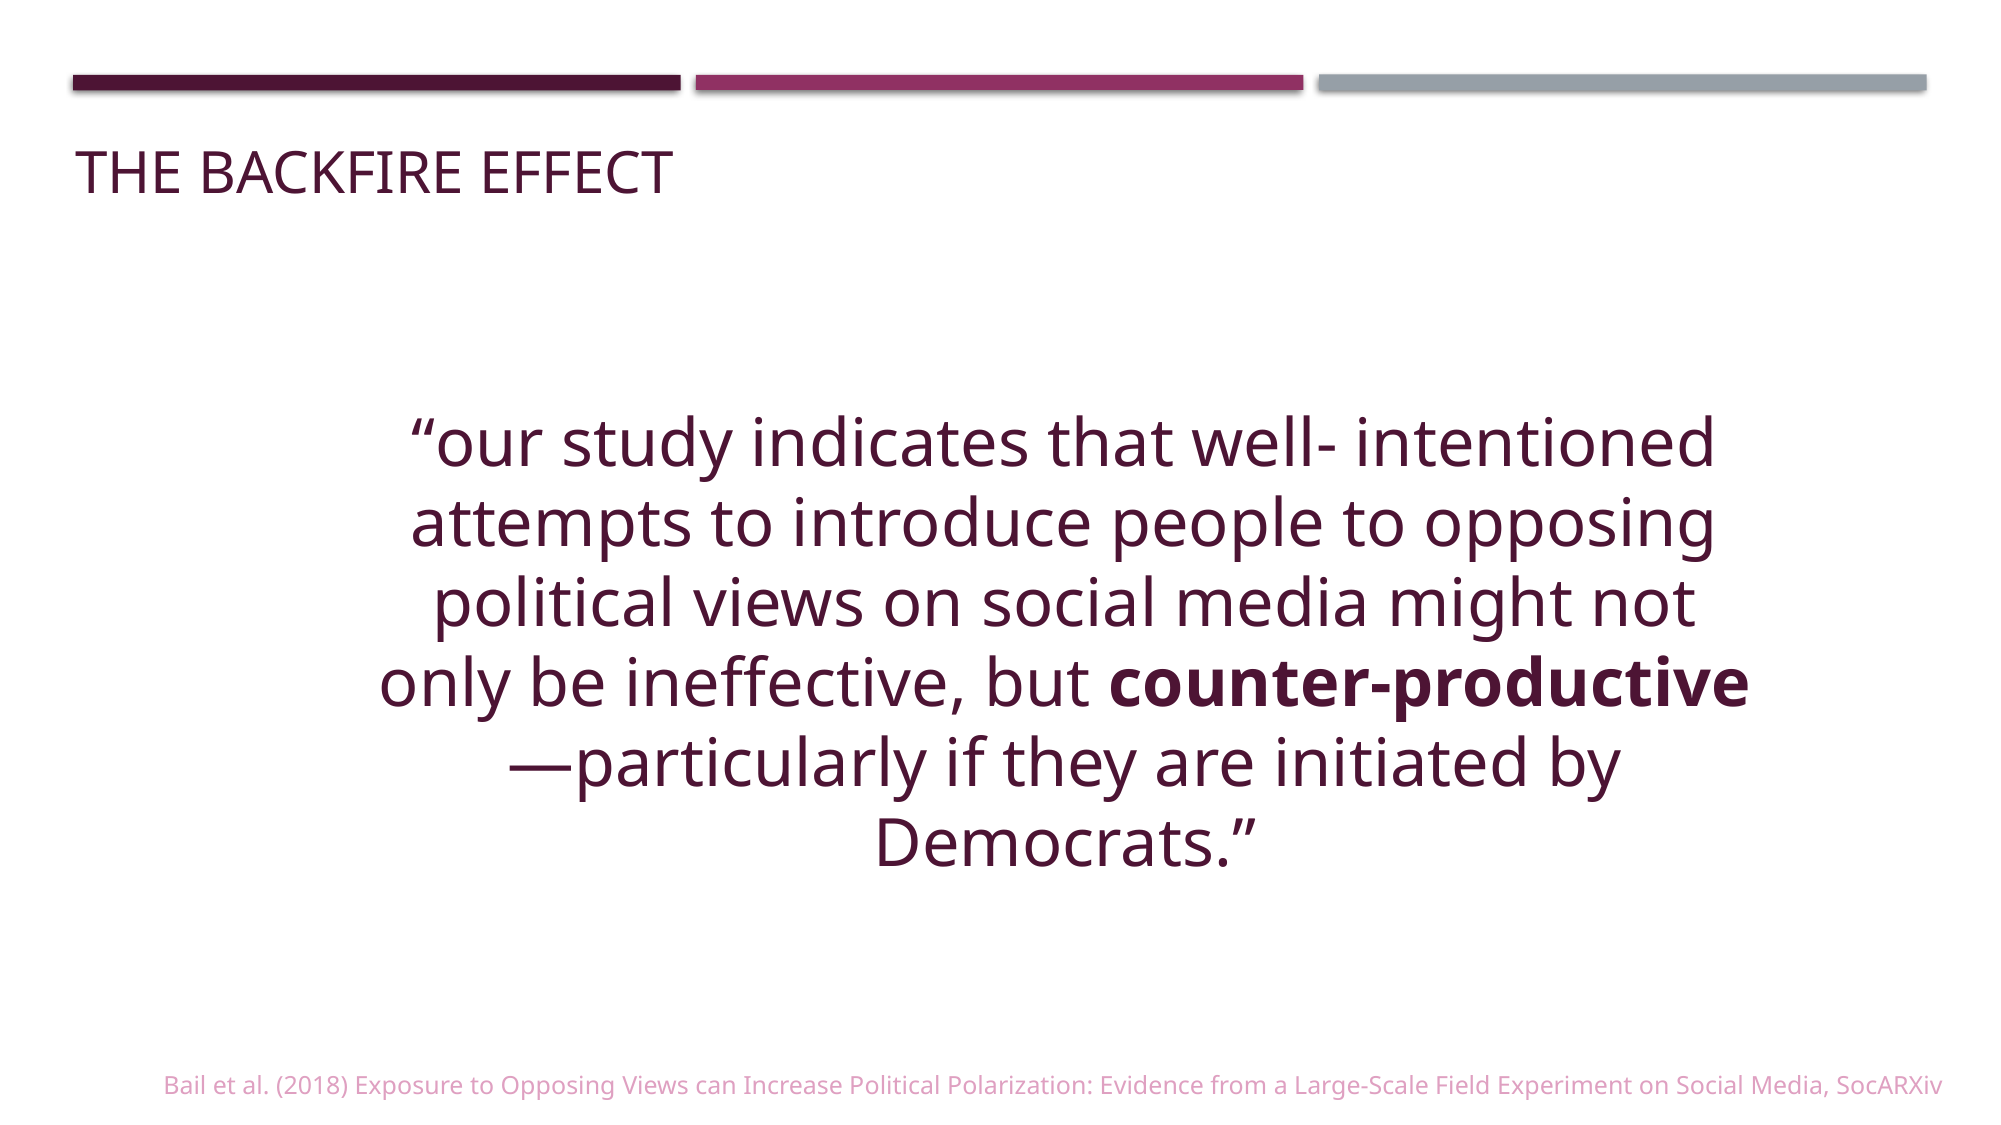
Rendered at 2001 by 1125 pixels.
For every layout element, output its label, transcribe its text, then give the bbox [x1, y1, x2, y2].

text_box “our study indicates that well- intentioned attempts to introduce people to opposing political views on social media might not only be ineffective, but counter-productive—particularly if they are initiated by Democrats.” [360, 392, 1770, 887]
text_box Bail et al. (2018) Exposure to Opposing Views can Increase Political Polarization: Evidence from a Large-Scale Field Experiment on Social Media, SocARXiv [86, 1062, 1961, 1107]
title The backfire effect [60, 37, 1940, 213]
